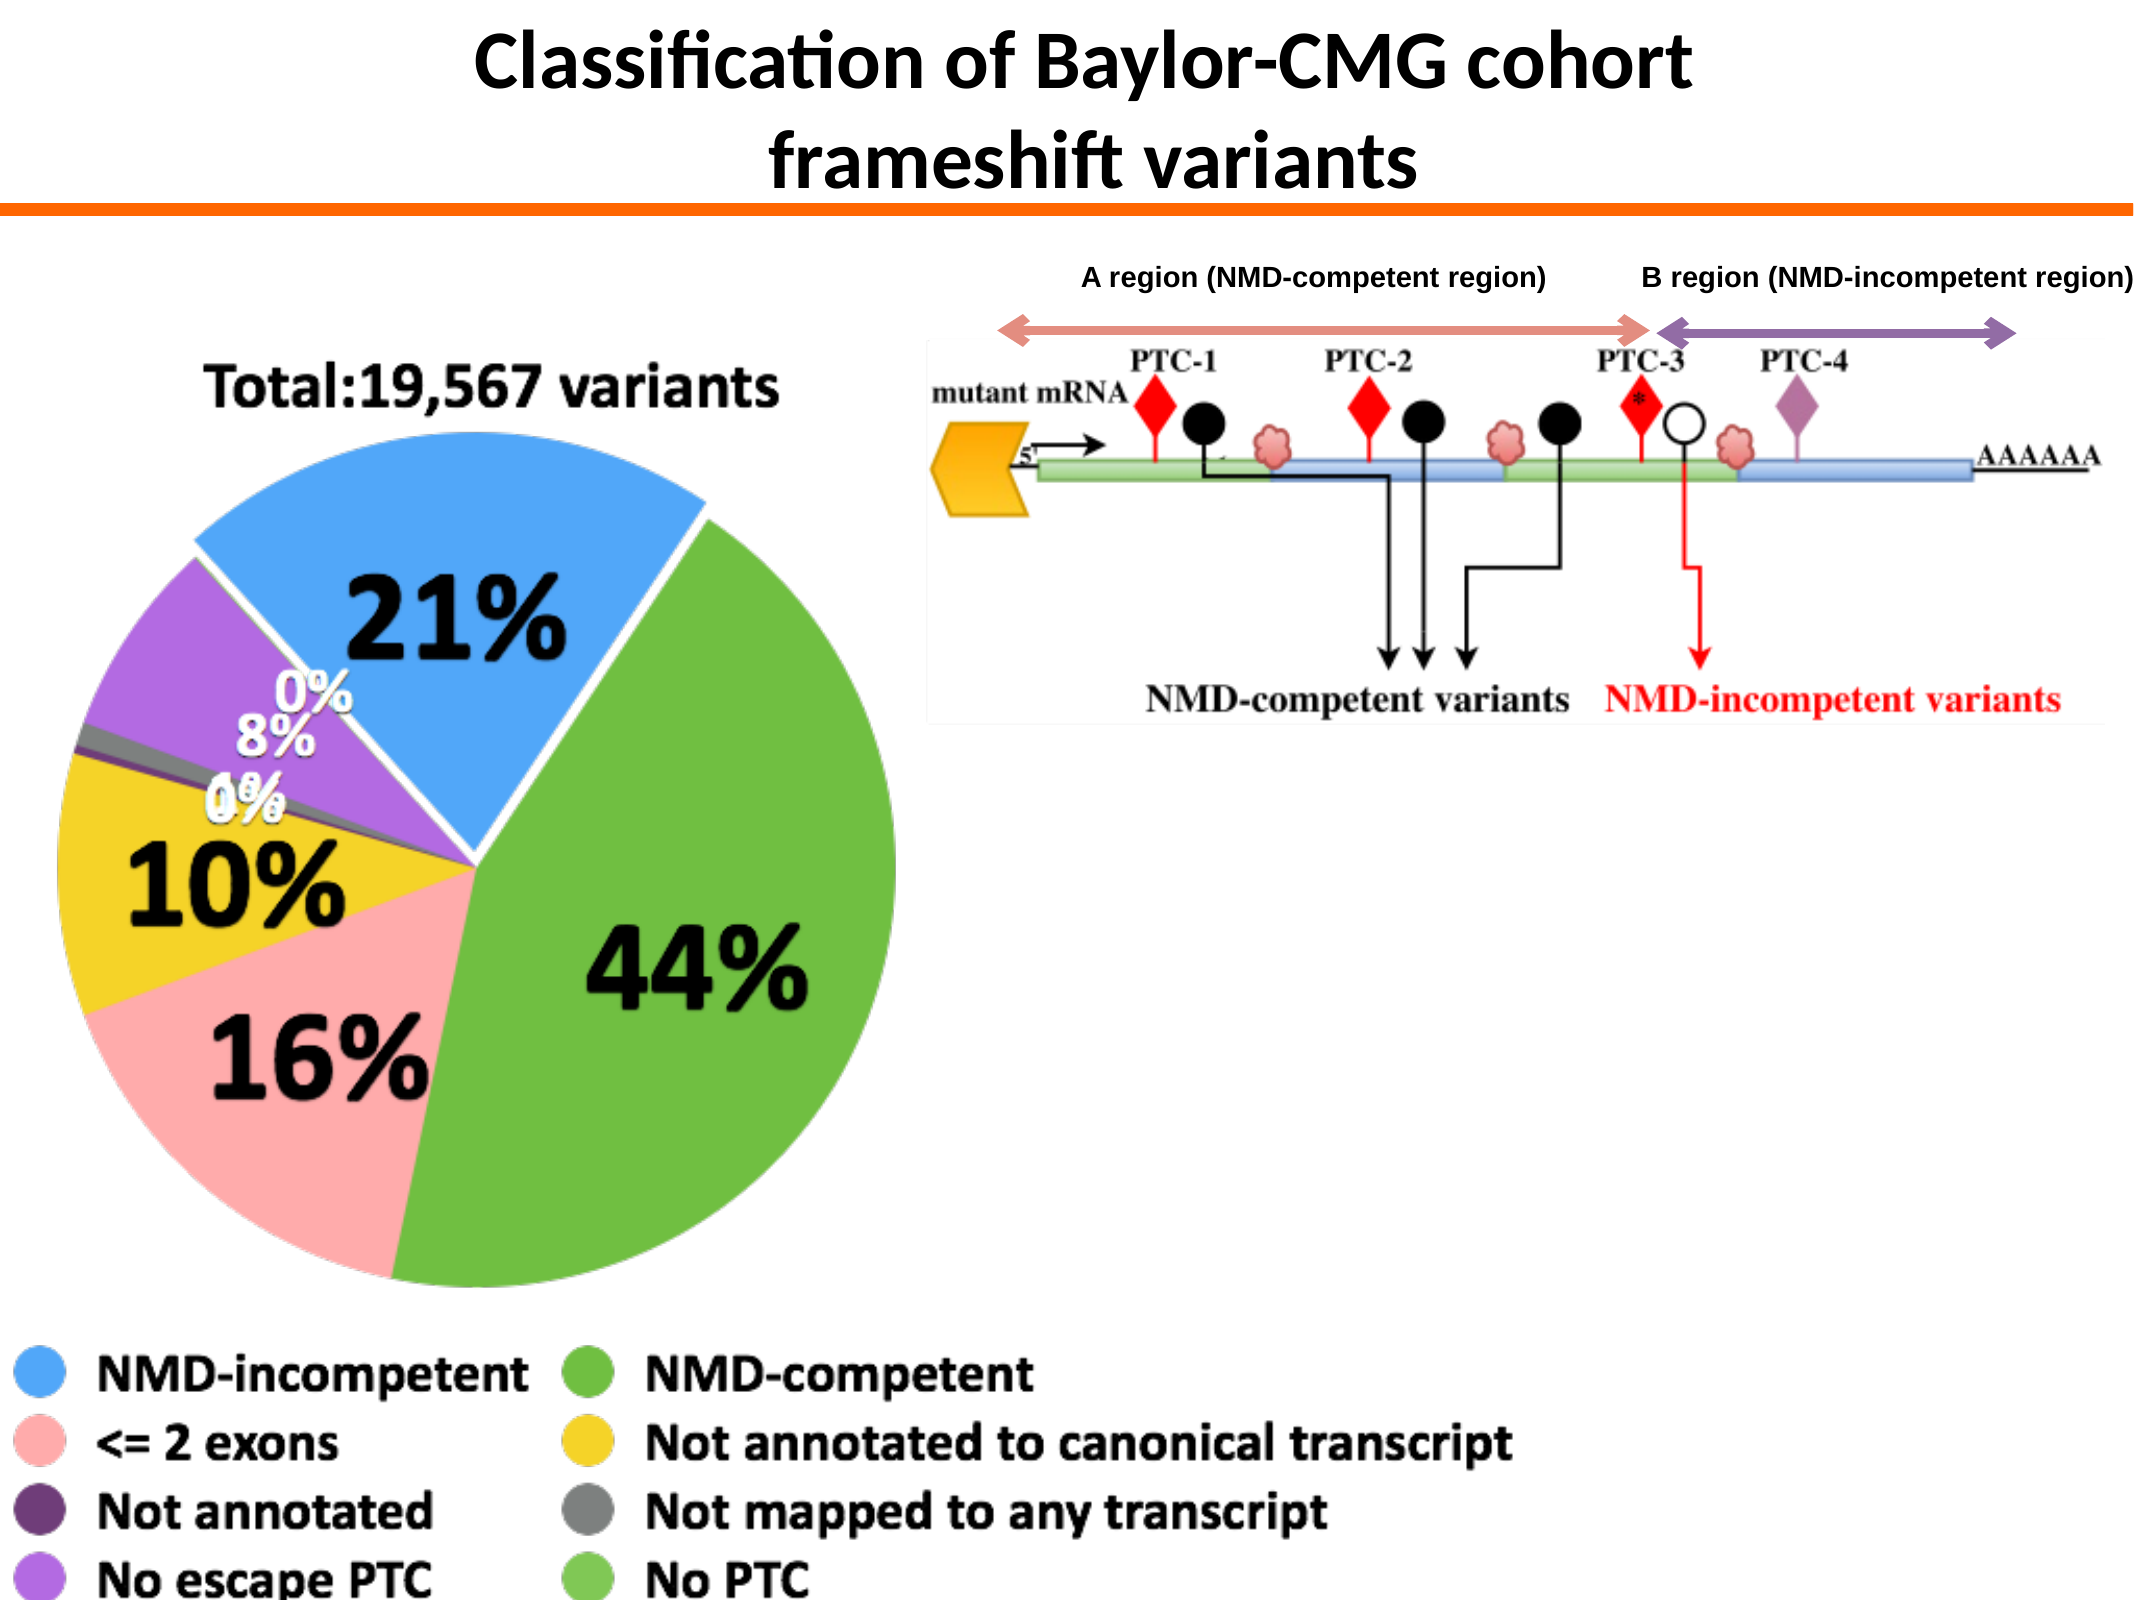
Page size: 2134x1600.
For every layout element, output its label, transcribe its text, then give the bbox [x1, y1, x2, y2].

text_box [0, 204, 2134, 215]
title Classification of Baylor-CMG cohort frameshift variants [38, 8, 2134, 204]
picture [0, 337, 2105, 1600]
text_box A region (NMD-competent region) [991, 249, 1544, 302]
text_box B region (NMD-incompetent region) [1544, 249, 2134, 302]
